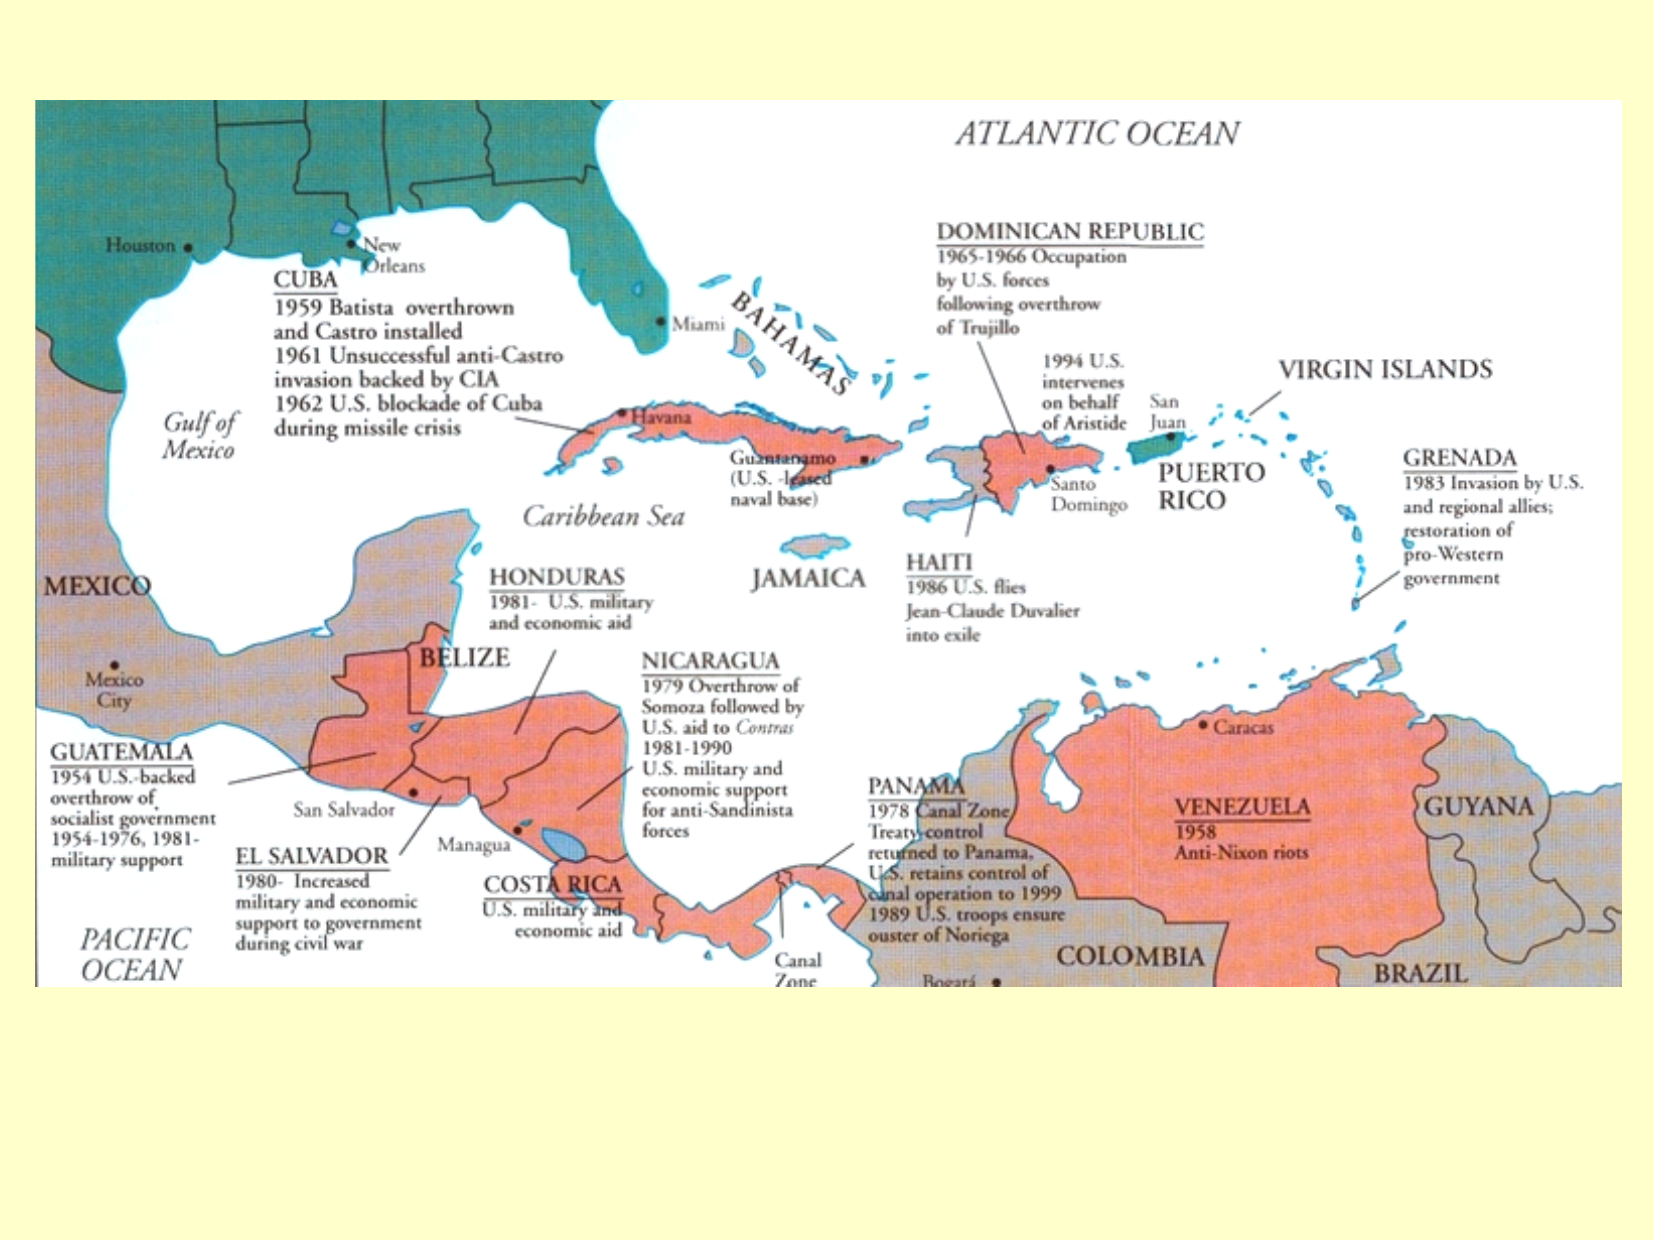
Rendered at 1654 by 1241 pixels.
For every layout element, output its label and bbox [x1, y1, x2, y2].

picture [35, 100, 1623, 987]
